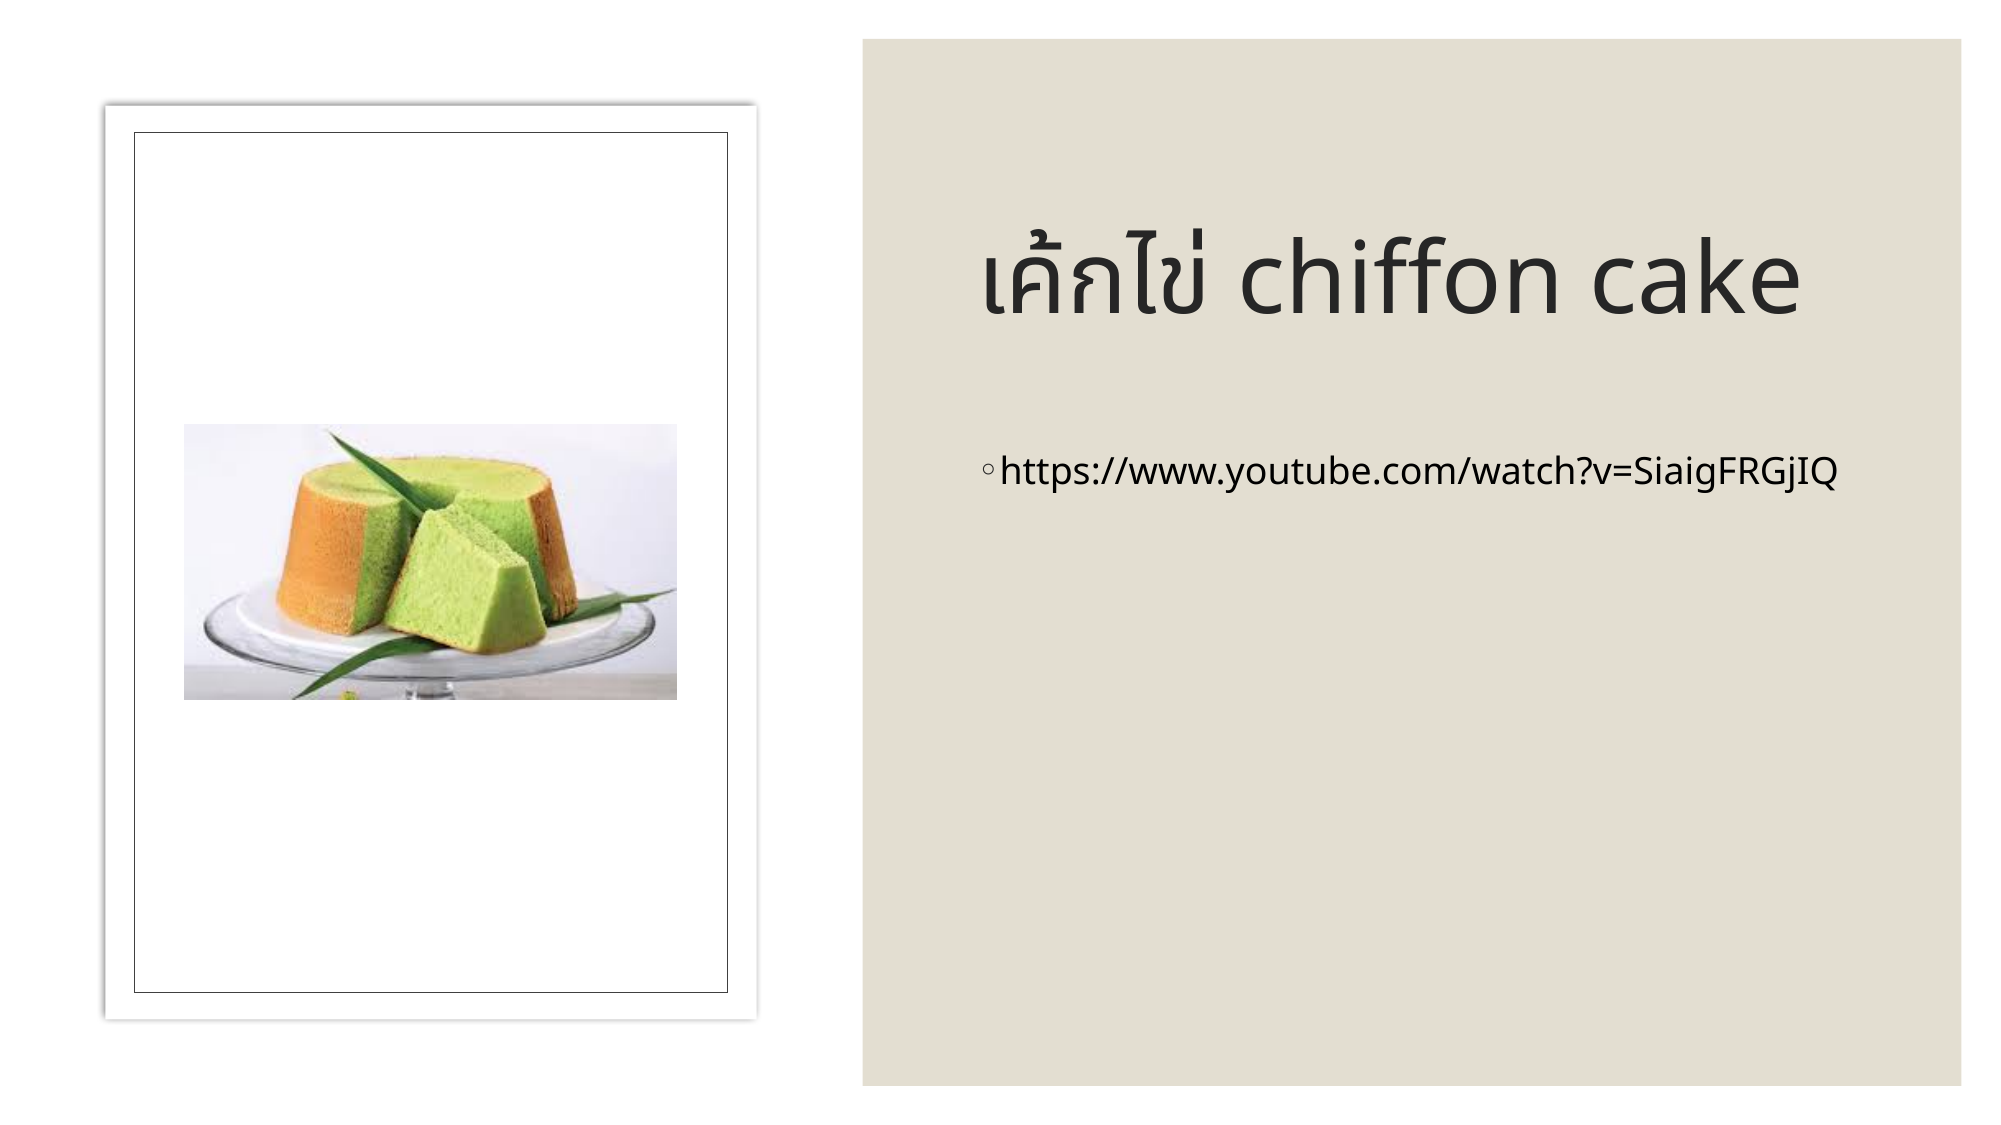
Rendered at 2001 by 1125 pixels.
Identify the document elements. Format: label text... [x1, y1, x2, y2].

text_box [134, 132, 728, 993]
text_box https://www.youtube.com/watch?v=SiaigFRGjIQ [962, 439, 1857, 980]
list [184, 424, 677, 701]
title เค้กไข่ chiffon cake [962, 146, 1857, 417]
text_box [0, 0, 864, 1125]
text_box [105, 105, 757, 1020]
